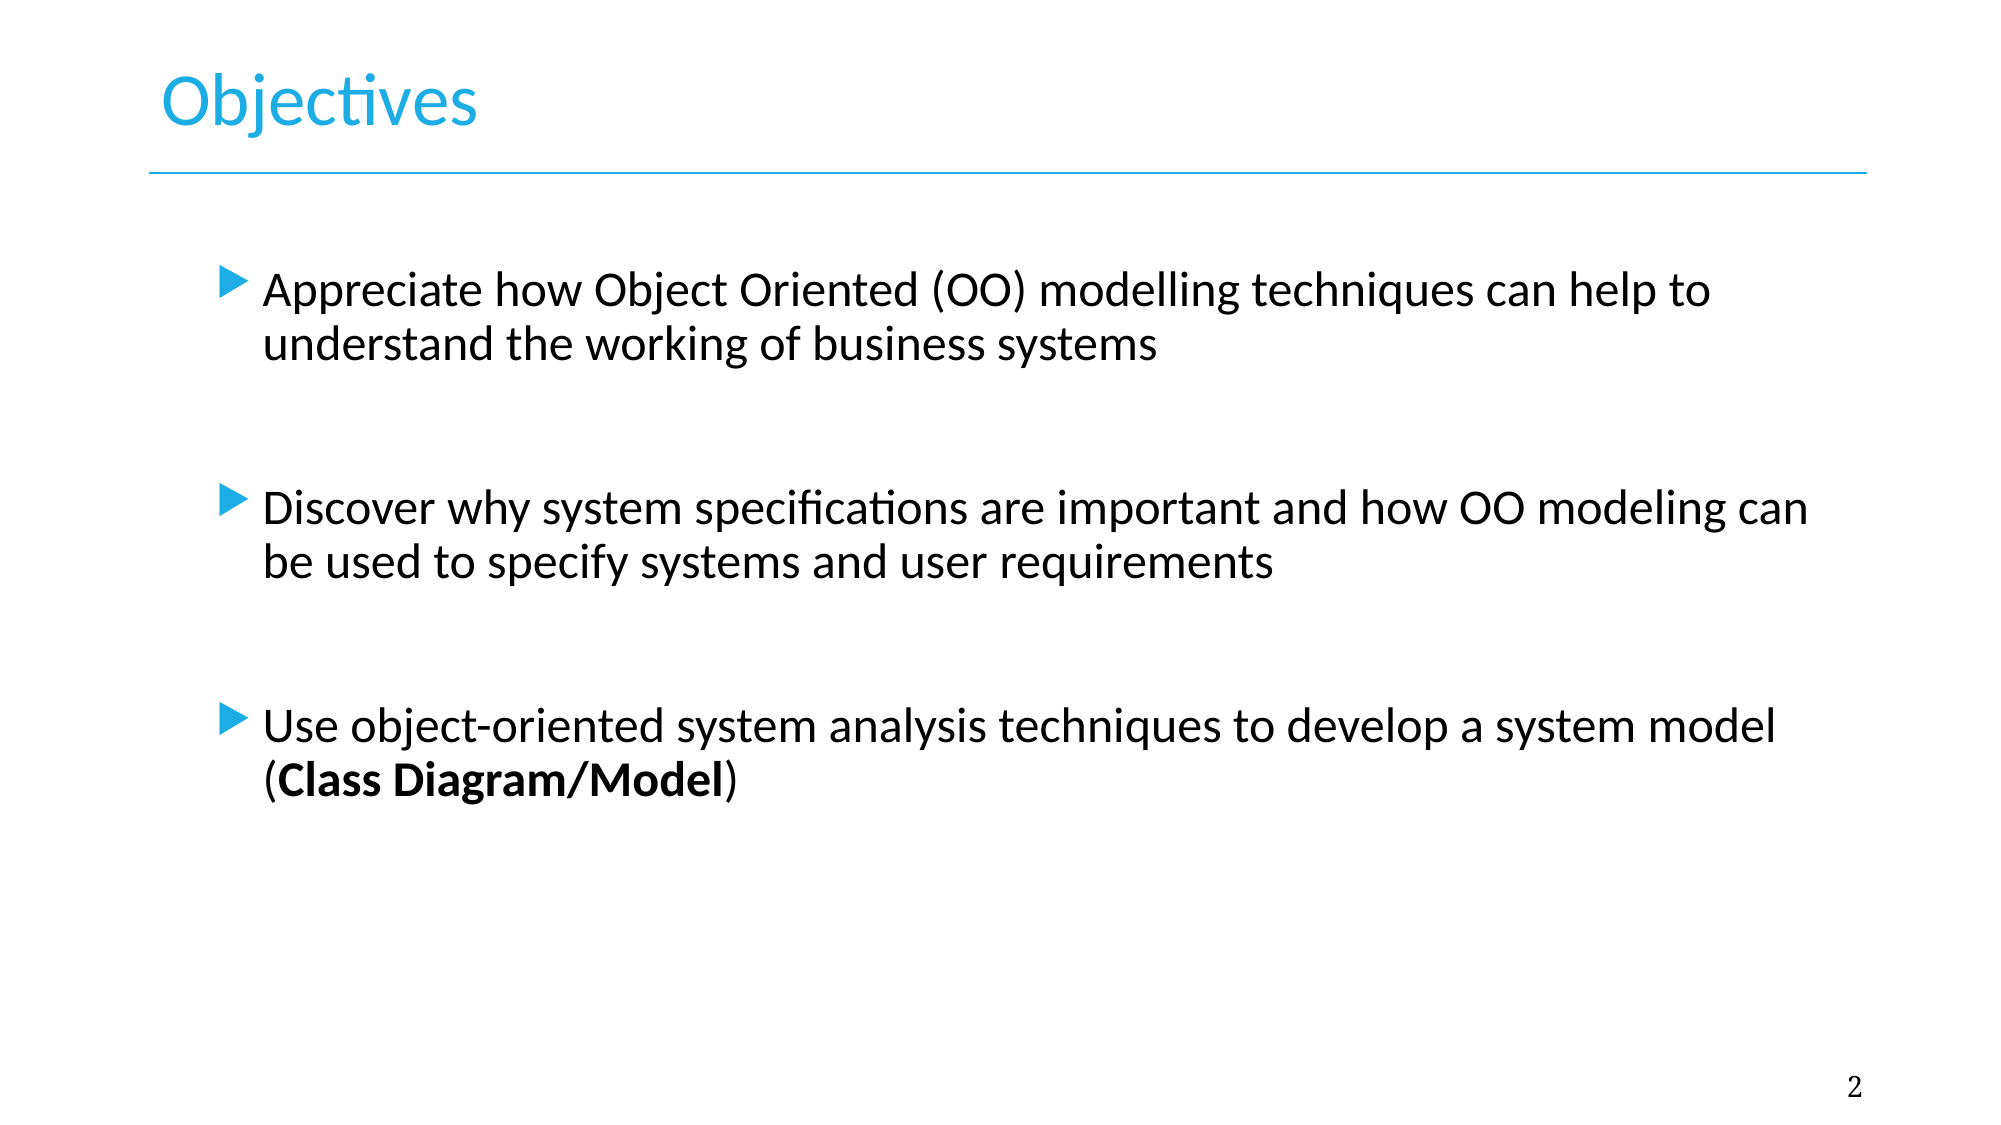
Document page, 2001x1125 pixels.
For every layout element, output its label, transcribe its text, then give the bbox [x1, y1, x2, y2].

list Appreciate how Object Oriented (OO) modelling techniques can help to understand the working of business systems Discover why system specifications are important and how OO modeling can be used to specify systems and user requirements Use object-oriented system analysis techniques to develop a system model (Class Diagram/Model) [125, 255, 1863, 1077]
slide_number 2 [1740, 1057, 1879, 1118]
title Objectives [145, 42, 1883, 230]
